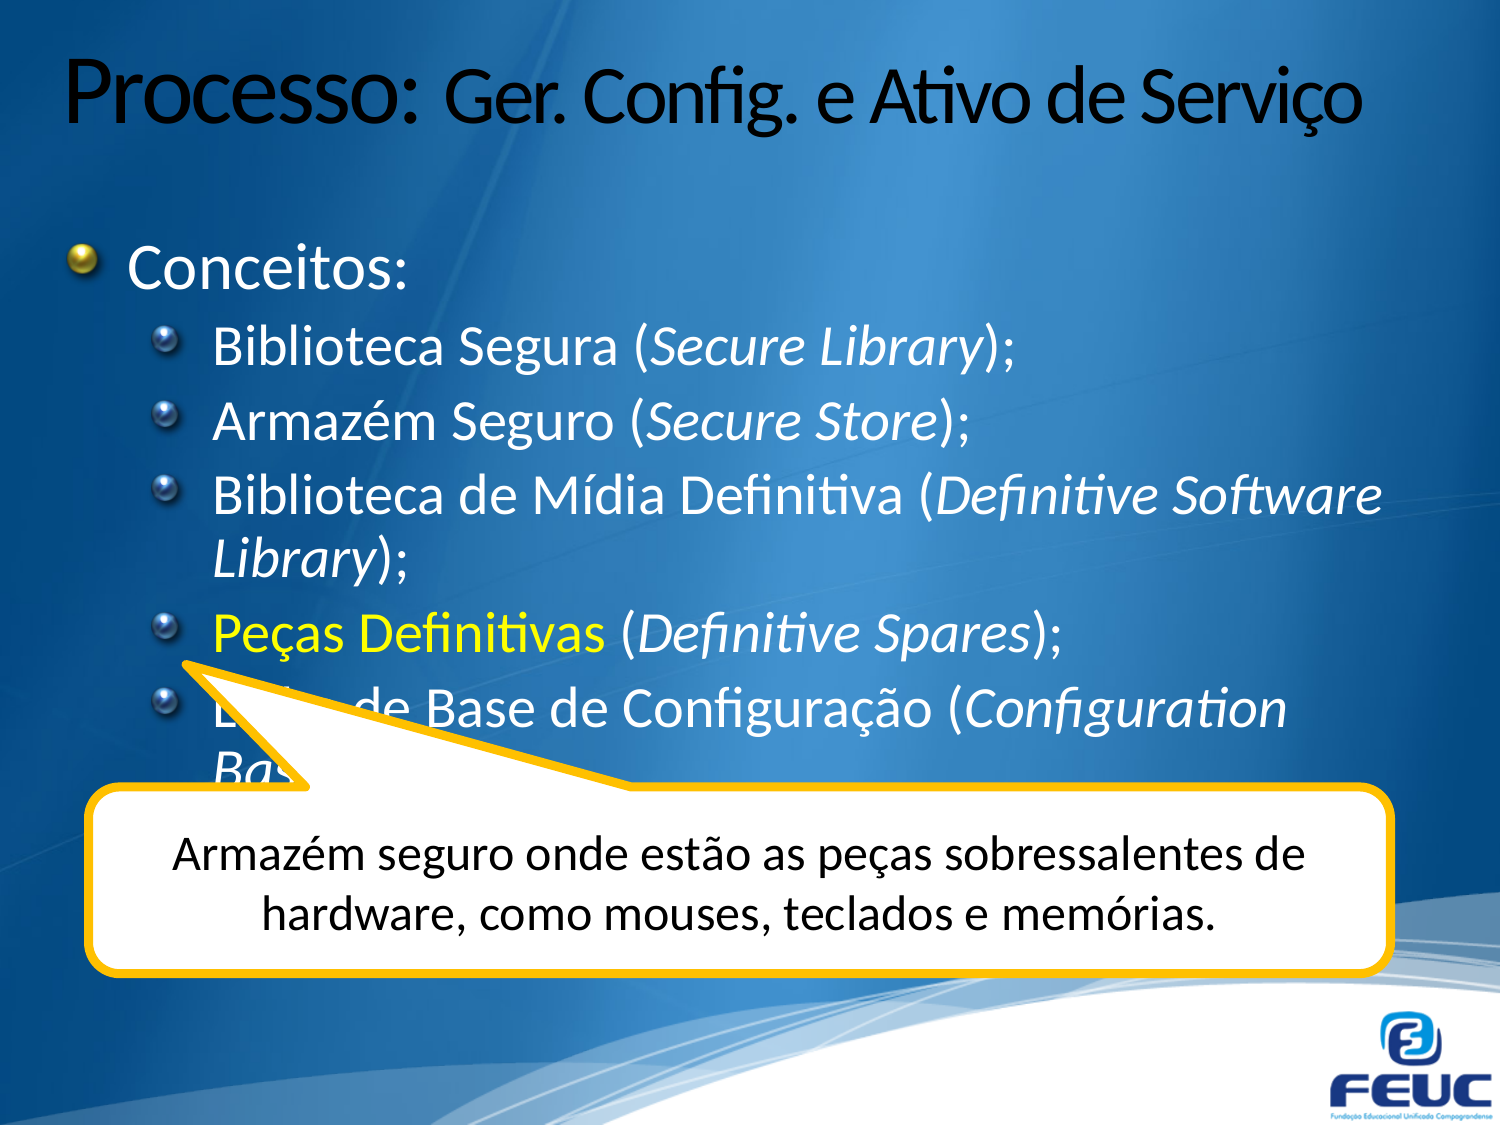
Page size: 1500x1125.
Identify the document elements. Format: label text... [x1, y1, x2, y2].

list Conceitos: Biblioteca Segura (Secure Library); Armazém Seguro (Secure Store); Biblioteca de Mídia Definitiva (Definitive Software Library); Peças Definitivas (Definitive Spares); Linha de Base de Configuração (Configuration Baseline); Instantâneo (Snapshot). [62, 231, 1438, 898]
text_box Armazém seguro onde estão as peças sobressalentes de hardware, como mouses, teclados e memórias. [84, 660, 1396, 979]
picture [0, 0, 1500, 1125]
title Processo: Ger. Config. e Ativo de Serviço [62, 37, 1438, 147]
